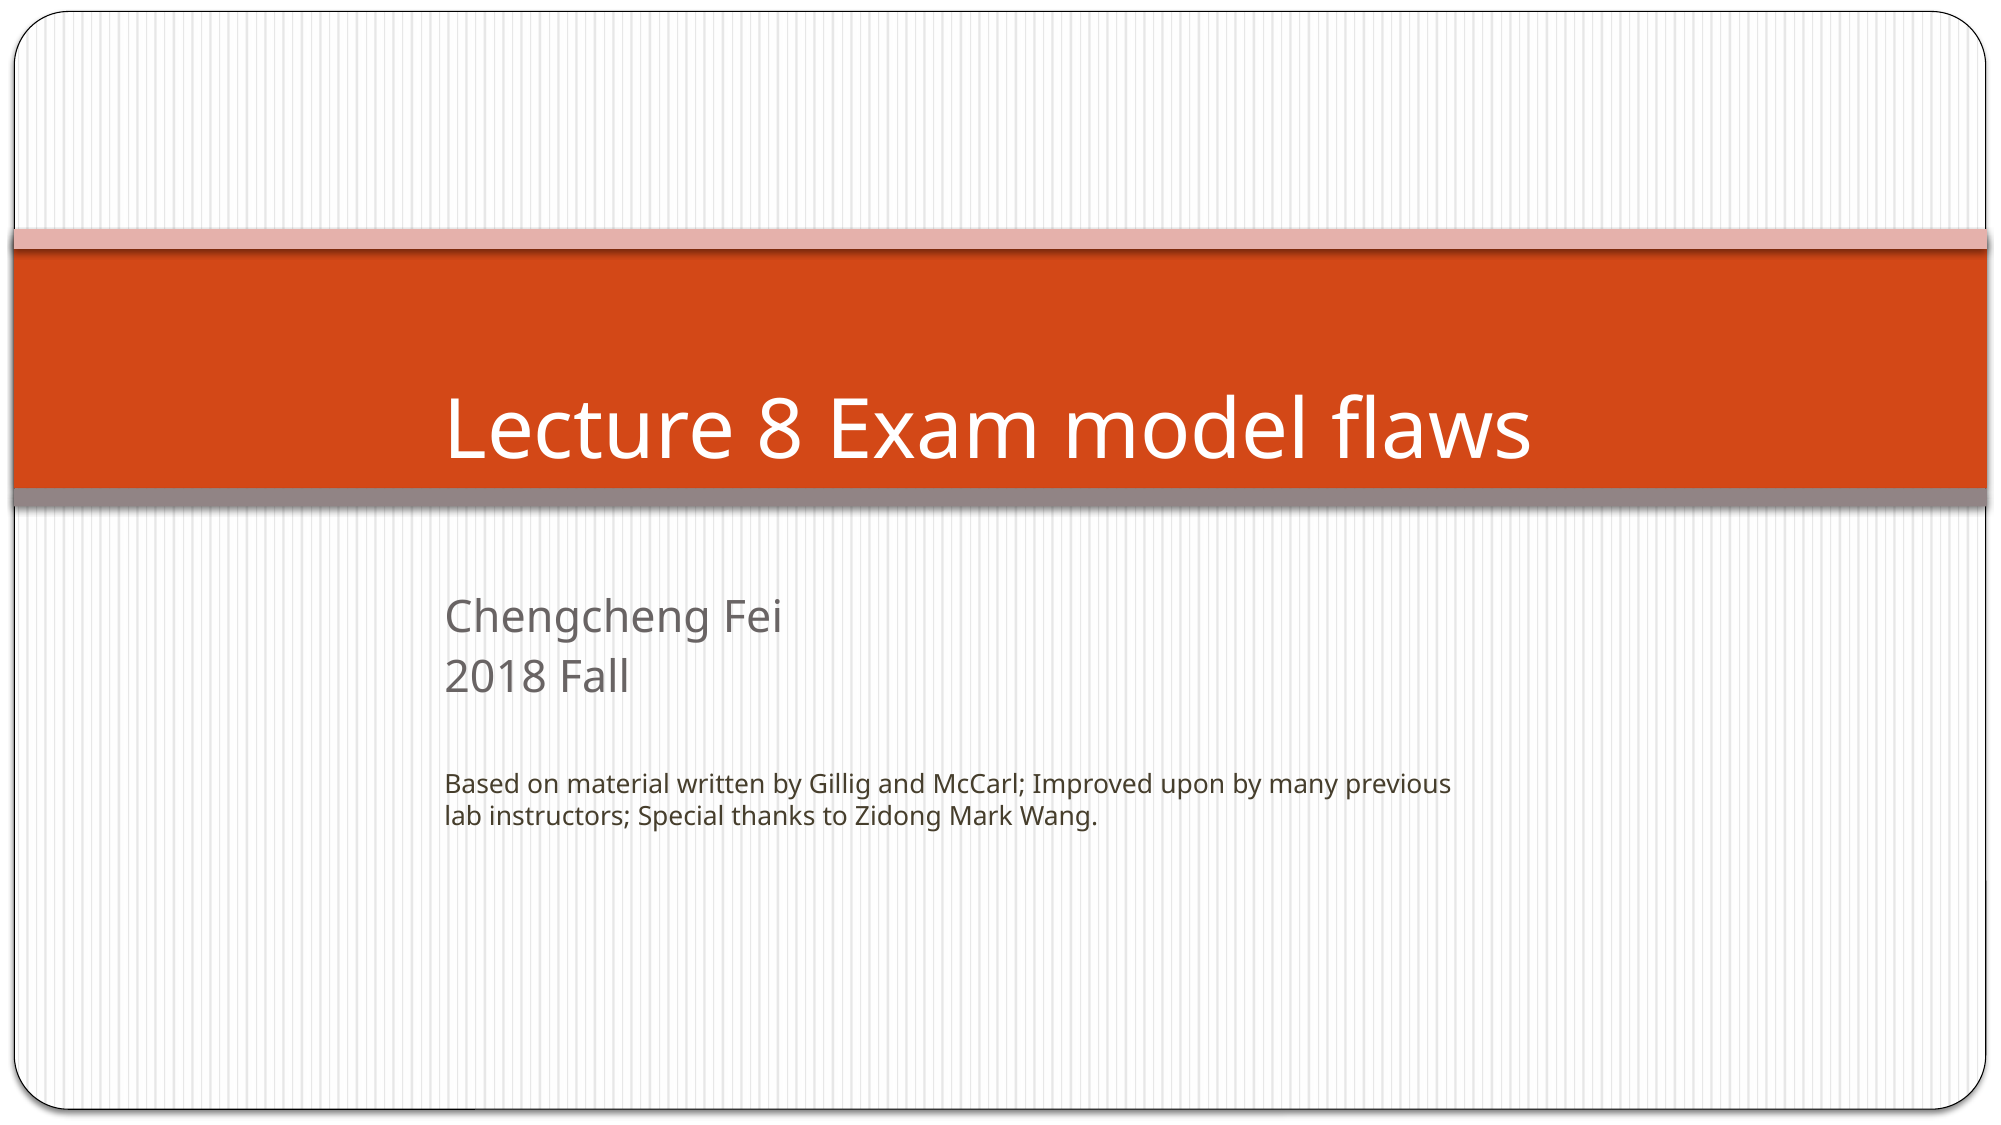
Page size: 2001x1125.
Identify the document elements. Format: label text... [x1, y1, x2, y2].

subtitle Chengcheng Fei 2018 Fall Based on material written by Gillig and McCarl; Improved upon by many previous lab instructors; Special thanks to Zidong Mark Wang. [429, 580, 1480, 840]
title Lecture 8 Exam model flaws [351, 325, 1627, 534]
